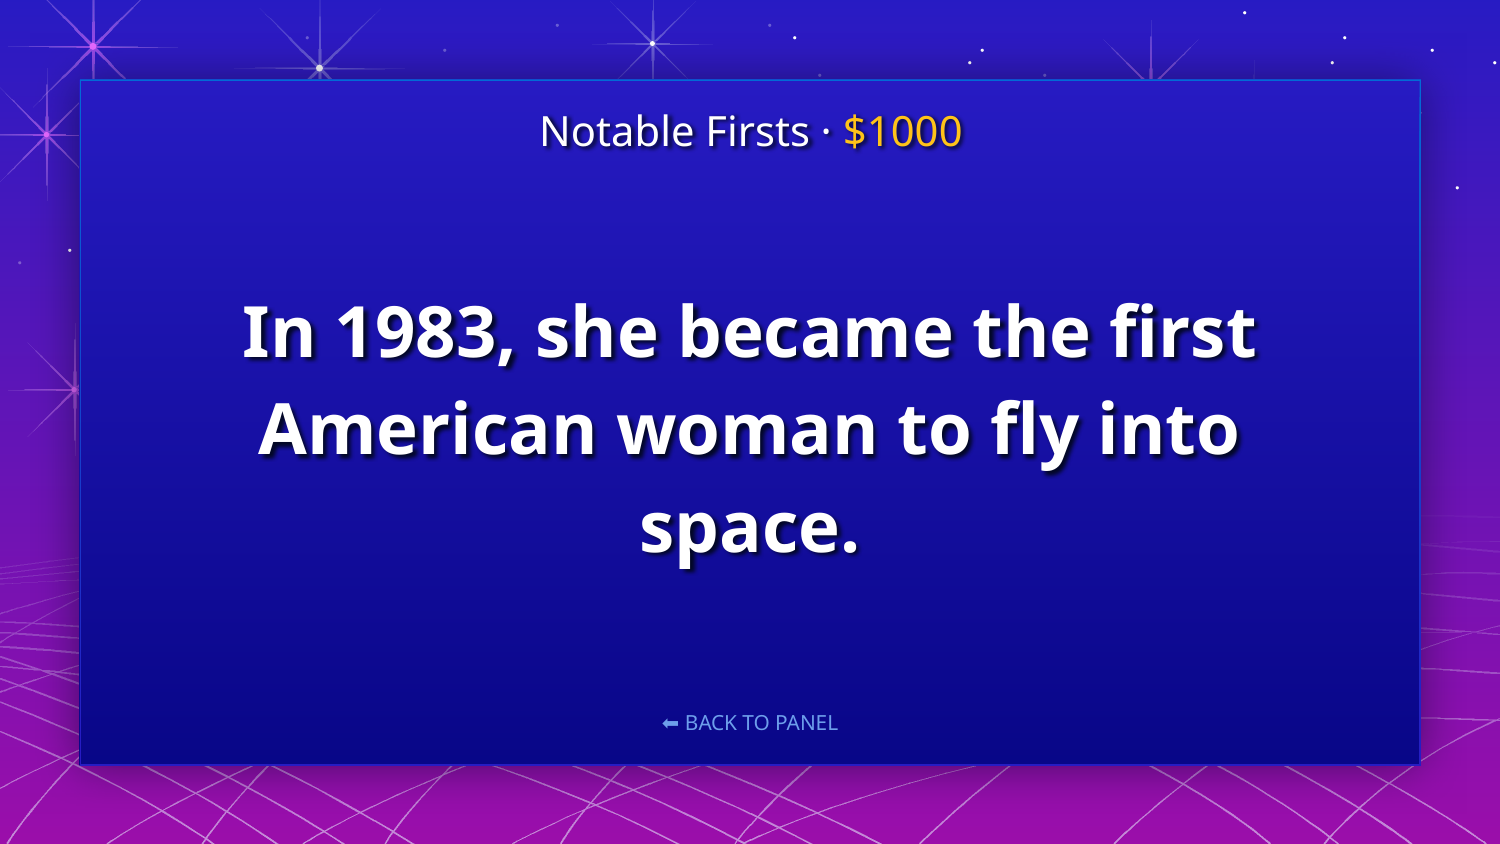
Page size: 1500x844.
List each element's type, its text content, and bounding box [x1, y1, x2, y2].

subtitle Notable Firsts · $1000 [170, 105, 1332, 178]
title In 1983, she became the first American woman to fly into space. [169, 158, 1331, 682]
